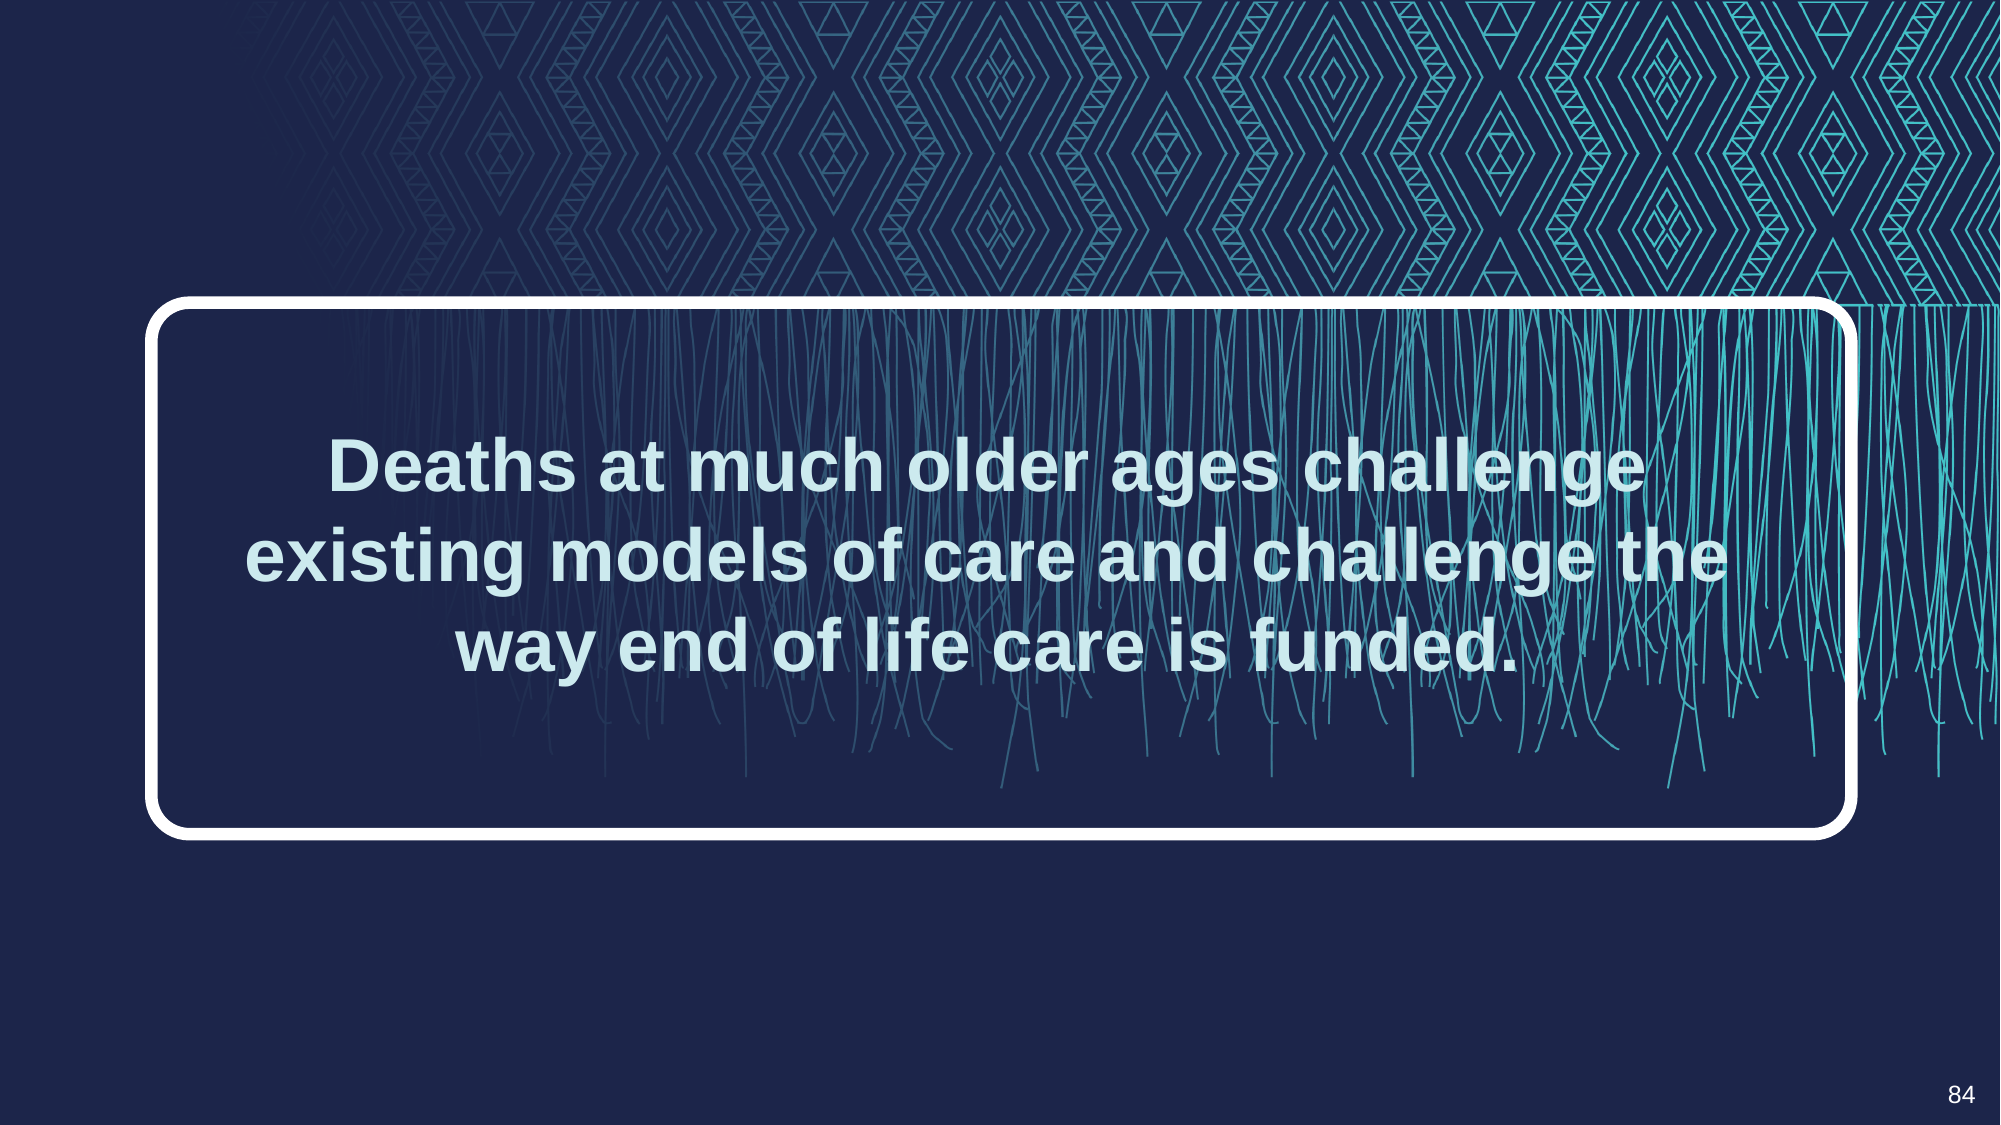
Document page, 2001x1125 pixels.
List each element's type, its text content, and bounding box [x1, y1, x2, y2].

list Deaths at much older ages challenge existing models of care and challenge the way end of life care is funded. [172, 408, 1804, 835]
picture [0, 0, 2000, 1125]
